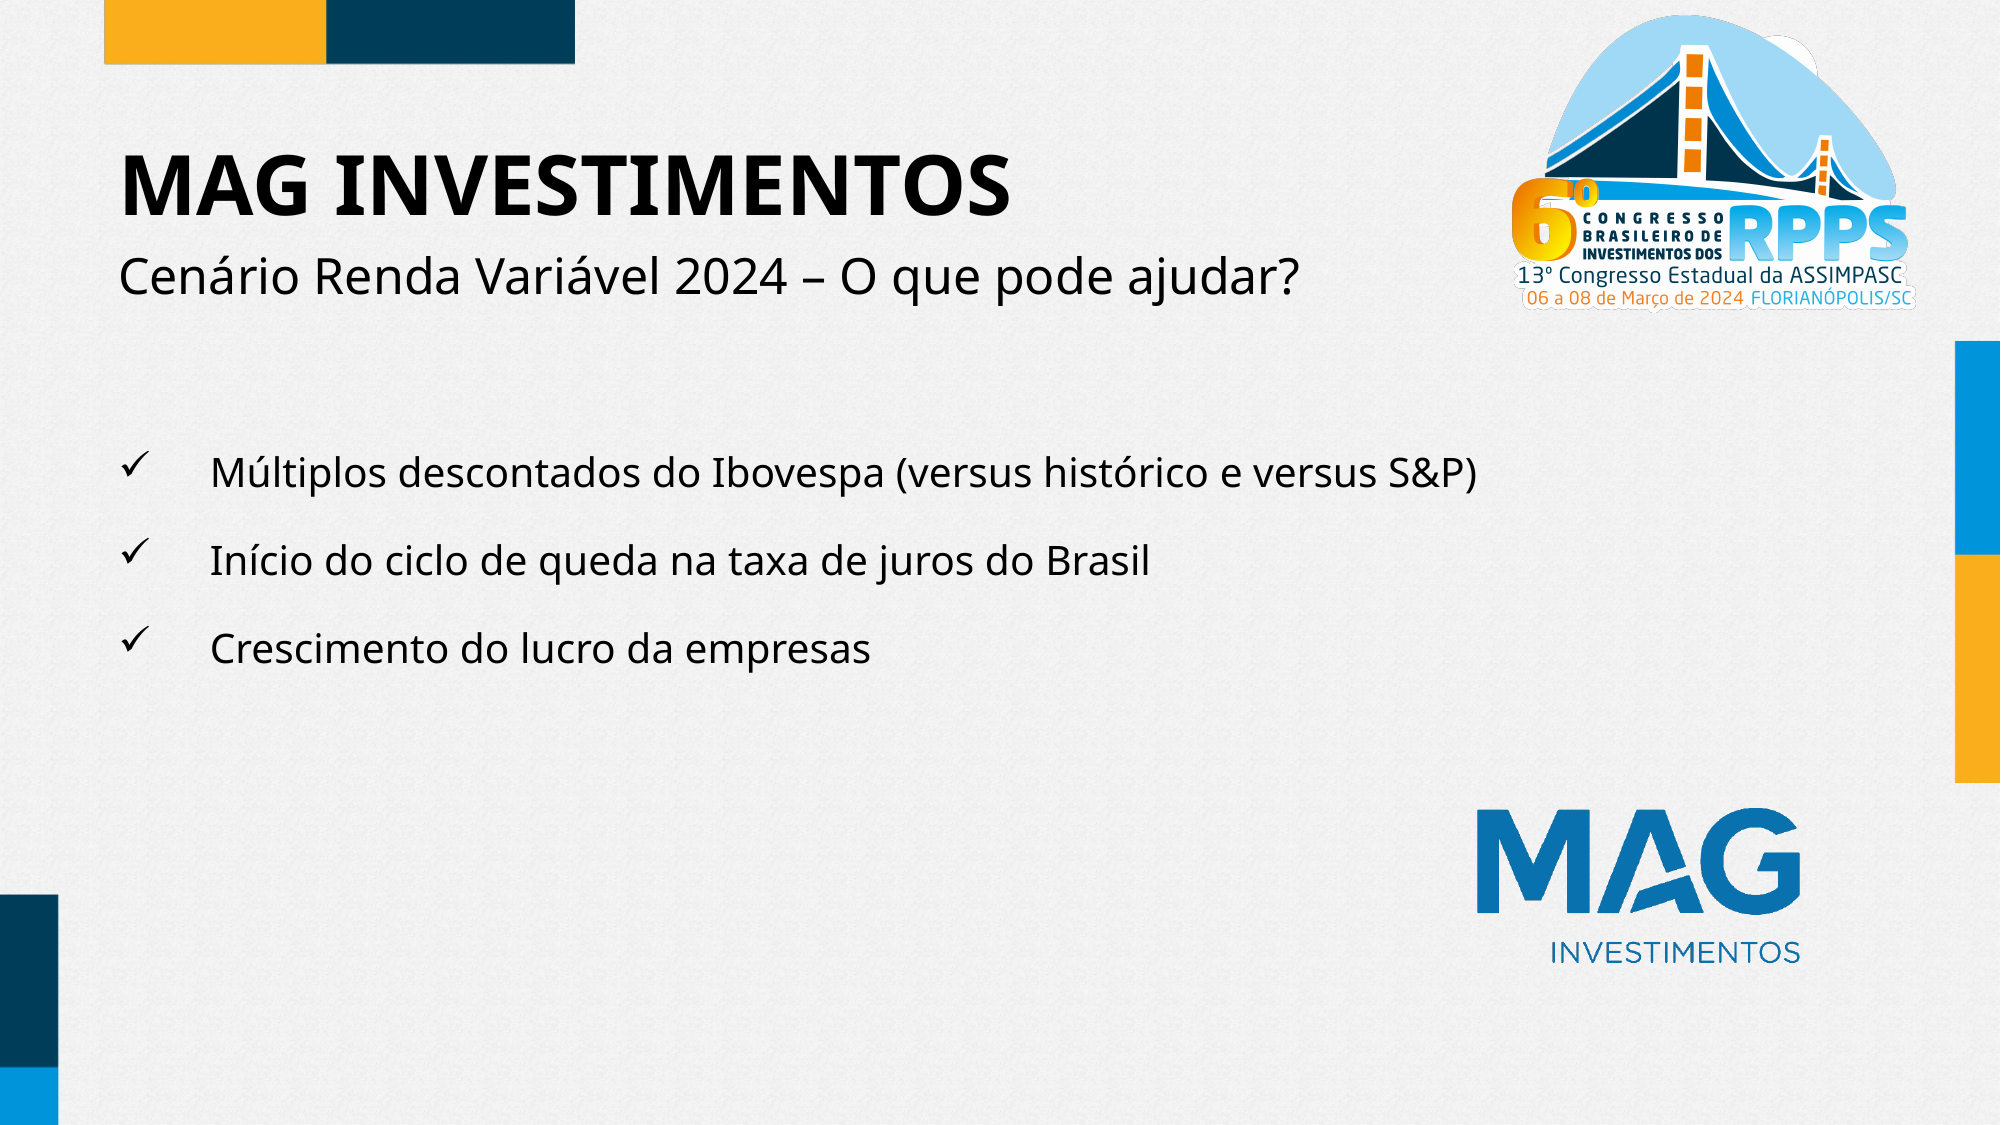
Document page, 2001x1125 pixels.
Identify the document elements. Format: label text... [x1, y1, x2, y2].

text_box Cenário Renda Variável 2024 – O que pode ajudar? [103, 210, 1601, 313]
picture [0, 0, 2000, 1125]
text_box Múltiplos descontados do Ibovespa (versus histórico e versus S&P) Início do ciclo de queda na taxa de juros do Brasil Crescimento do lucro da empresas [103, 442, 1601, 683]
text_box MAG INVESTIMENTOS [103, 80, 1100, 210]
